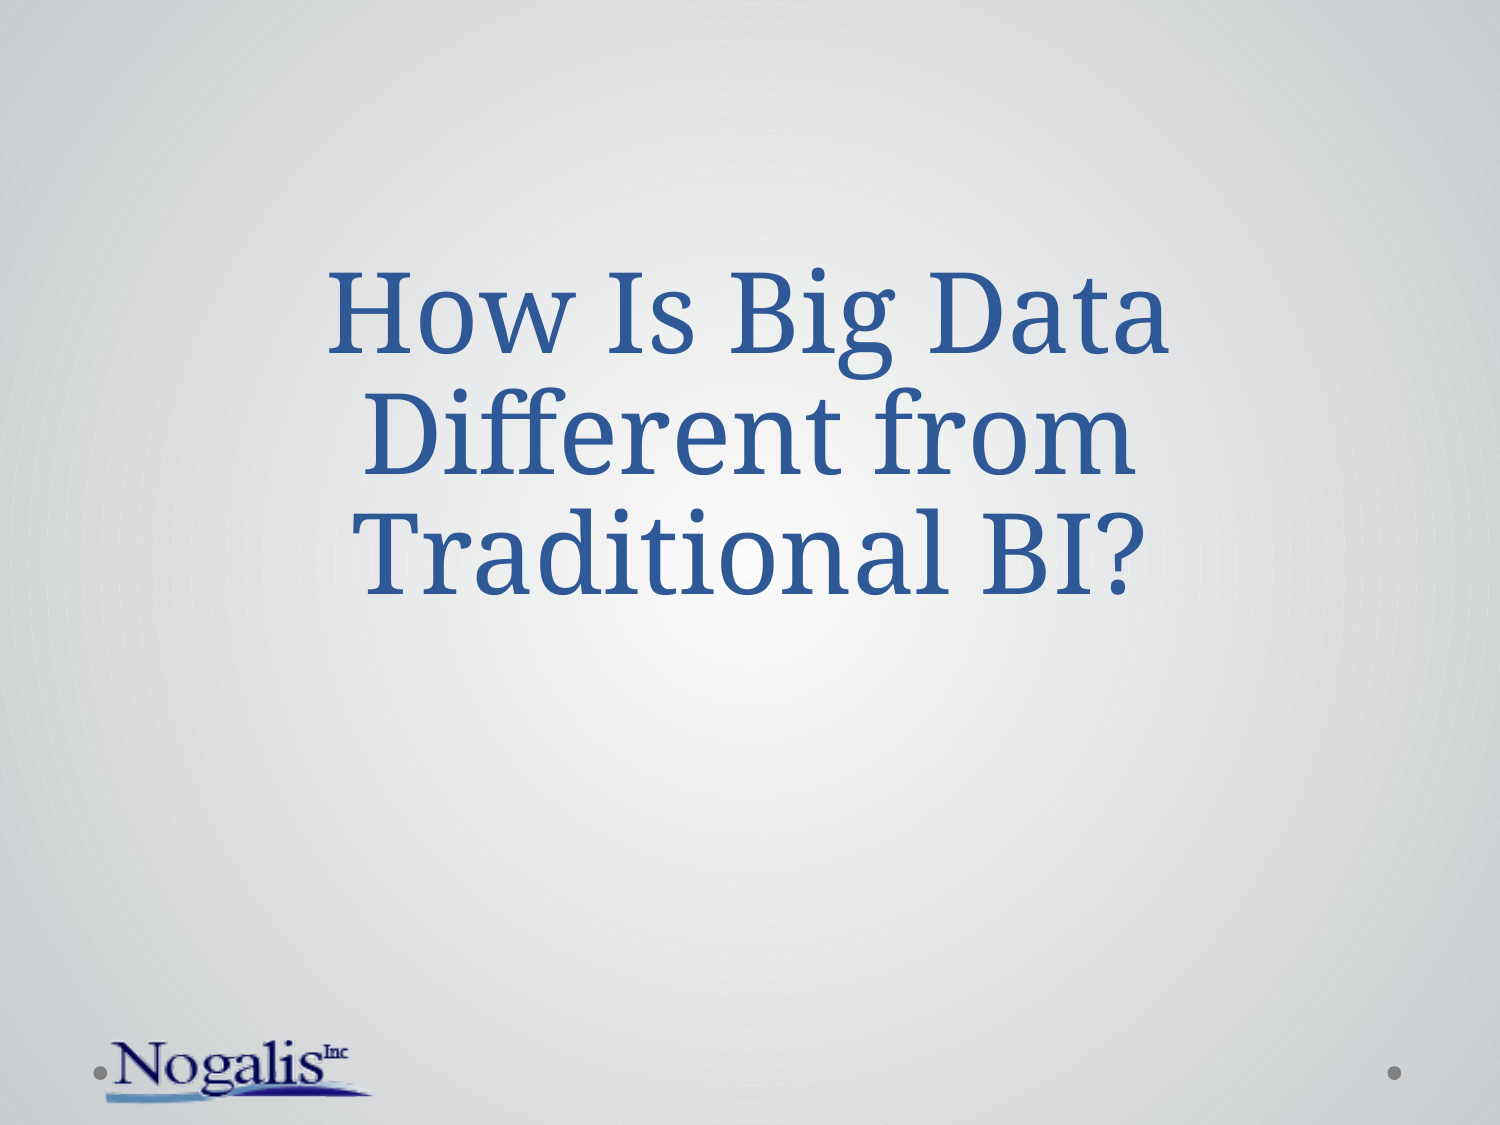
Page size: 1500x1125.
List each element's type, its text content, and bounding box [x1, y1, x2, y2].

title How Is Big Data Different from Traditional BI? [75, 362, 1425, 625]
picture [88, 1030, 379, 1116]
